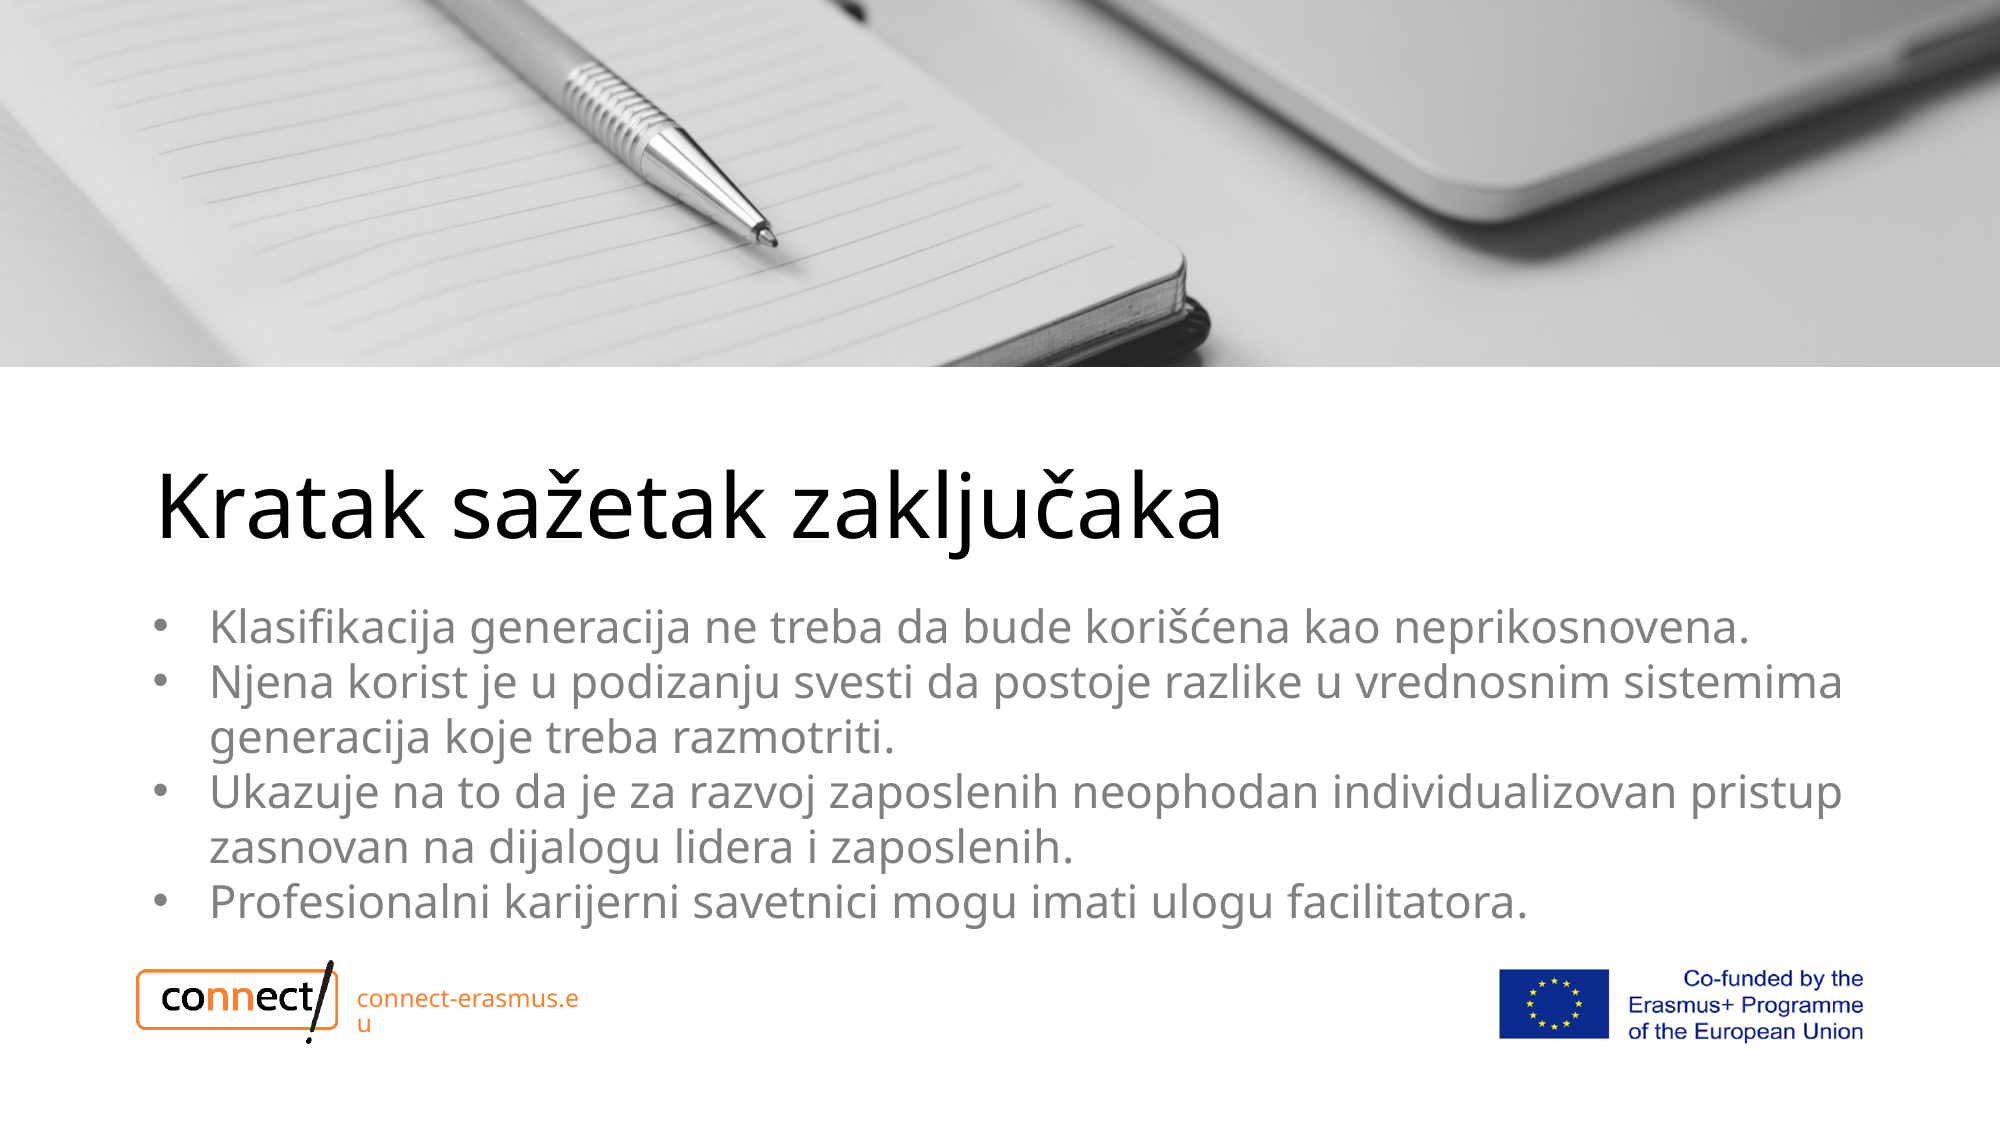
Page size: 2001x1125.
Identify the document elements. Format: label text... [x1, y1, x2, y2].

title Kratak sažetak zaključaka [139, 453, 1863, 566]
list Klasifikacija generacija ne treba da bude korišćena kao neprikosnovena. Njena korist je u podizanju svesti da postoje razlike u vrednosnim sistemima generacija koje treba razmotriti. Ukazuje na to da je za razvoj zaposlenih neophodan individualizovan pristup zasnovan na dijalogu lidera i zaposlenih. Profesionalni karijerni savetnici mogu imati ulogu facilitatora. [137, 590, 1863, 845]
picture [1498, 968, 1863, 1044]
picture [136, 960, 338, 1044]
footer connect-erasmus.eu [341, 976, 607, 1022]
picture [0, 0, 2000, 367]
